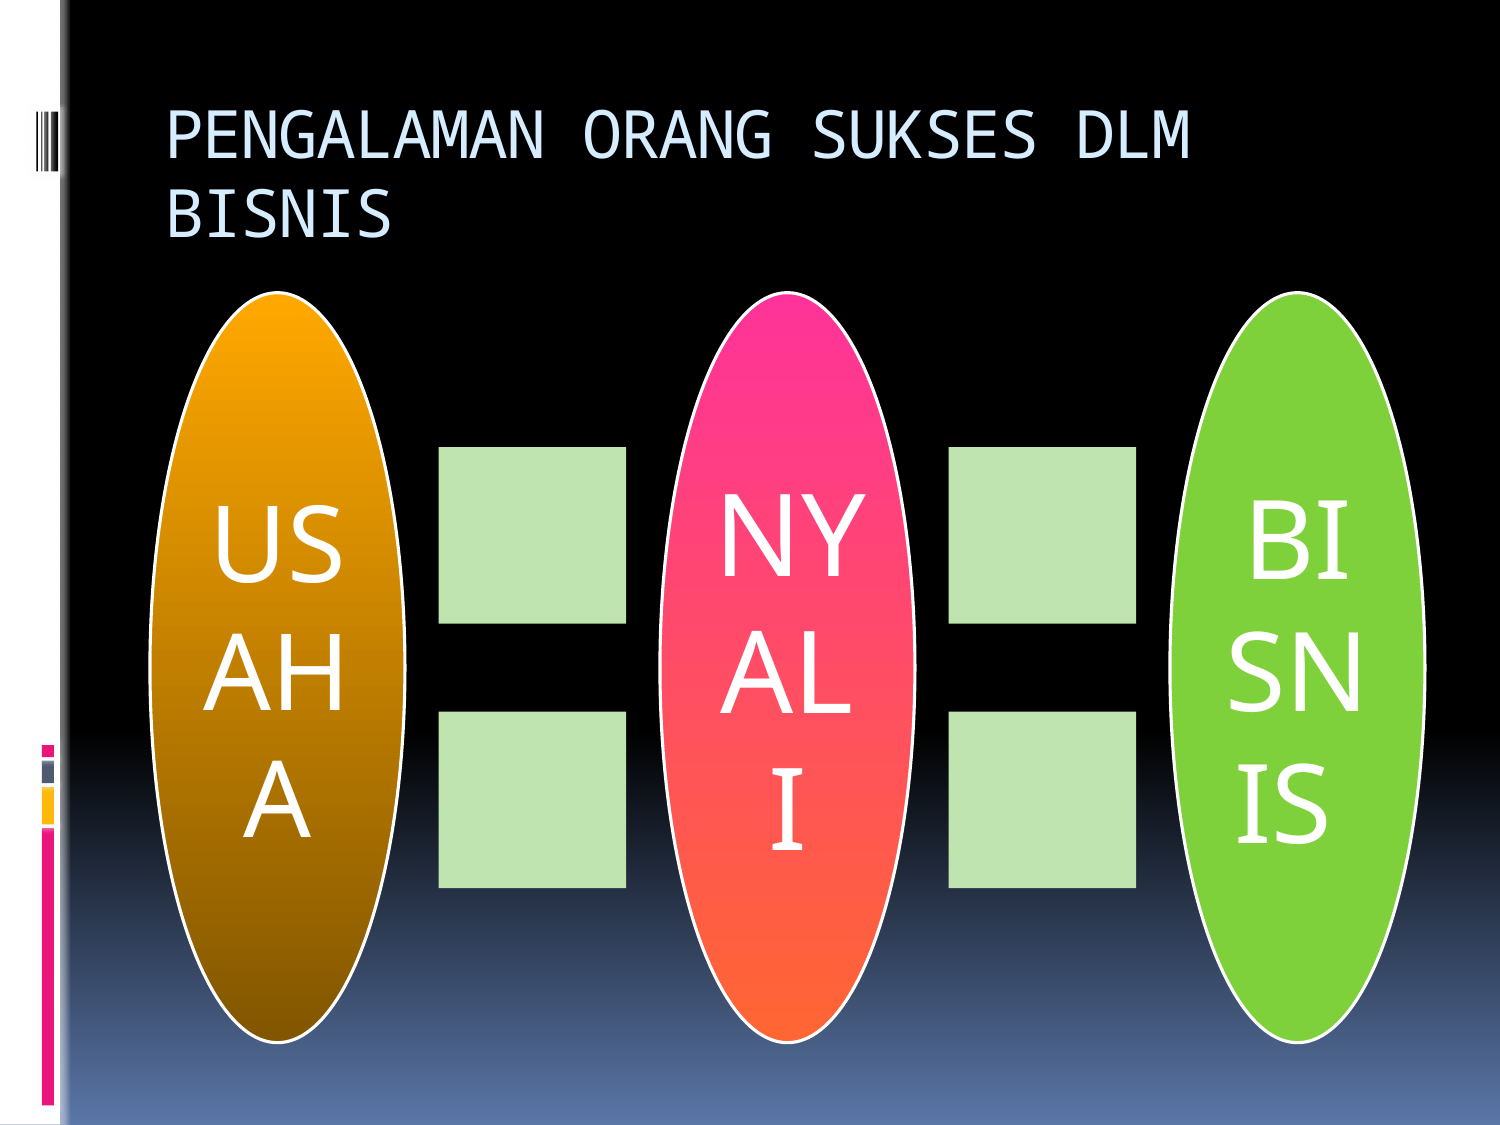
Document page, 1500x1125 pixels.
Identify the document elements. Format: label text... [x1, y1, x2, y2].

title PENGALAMAN ORANG SUKSES DLM BISNIS [150, 83, 1425, 284]
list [149, 292, 1426, 1044]
